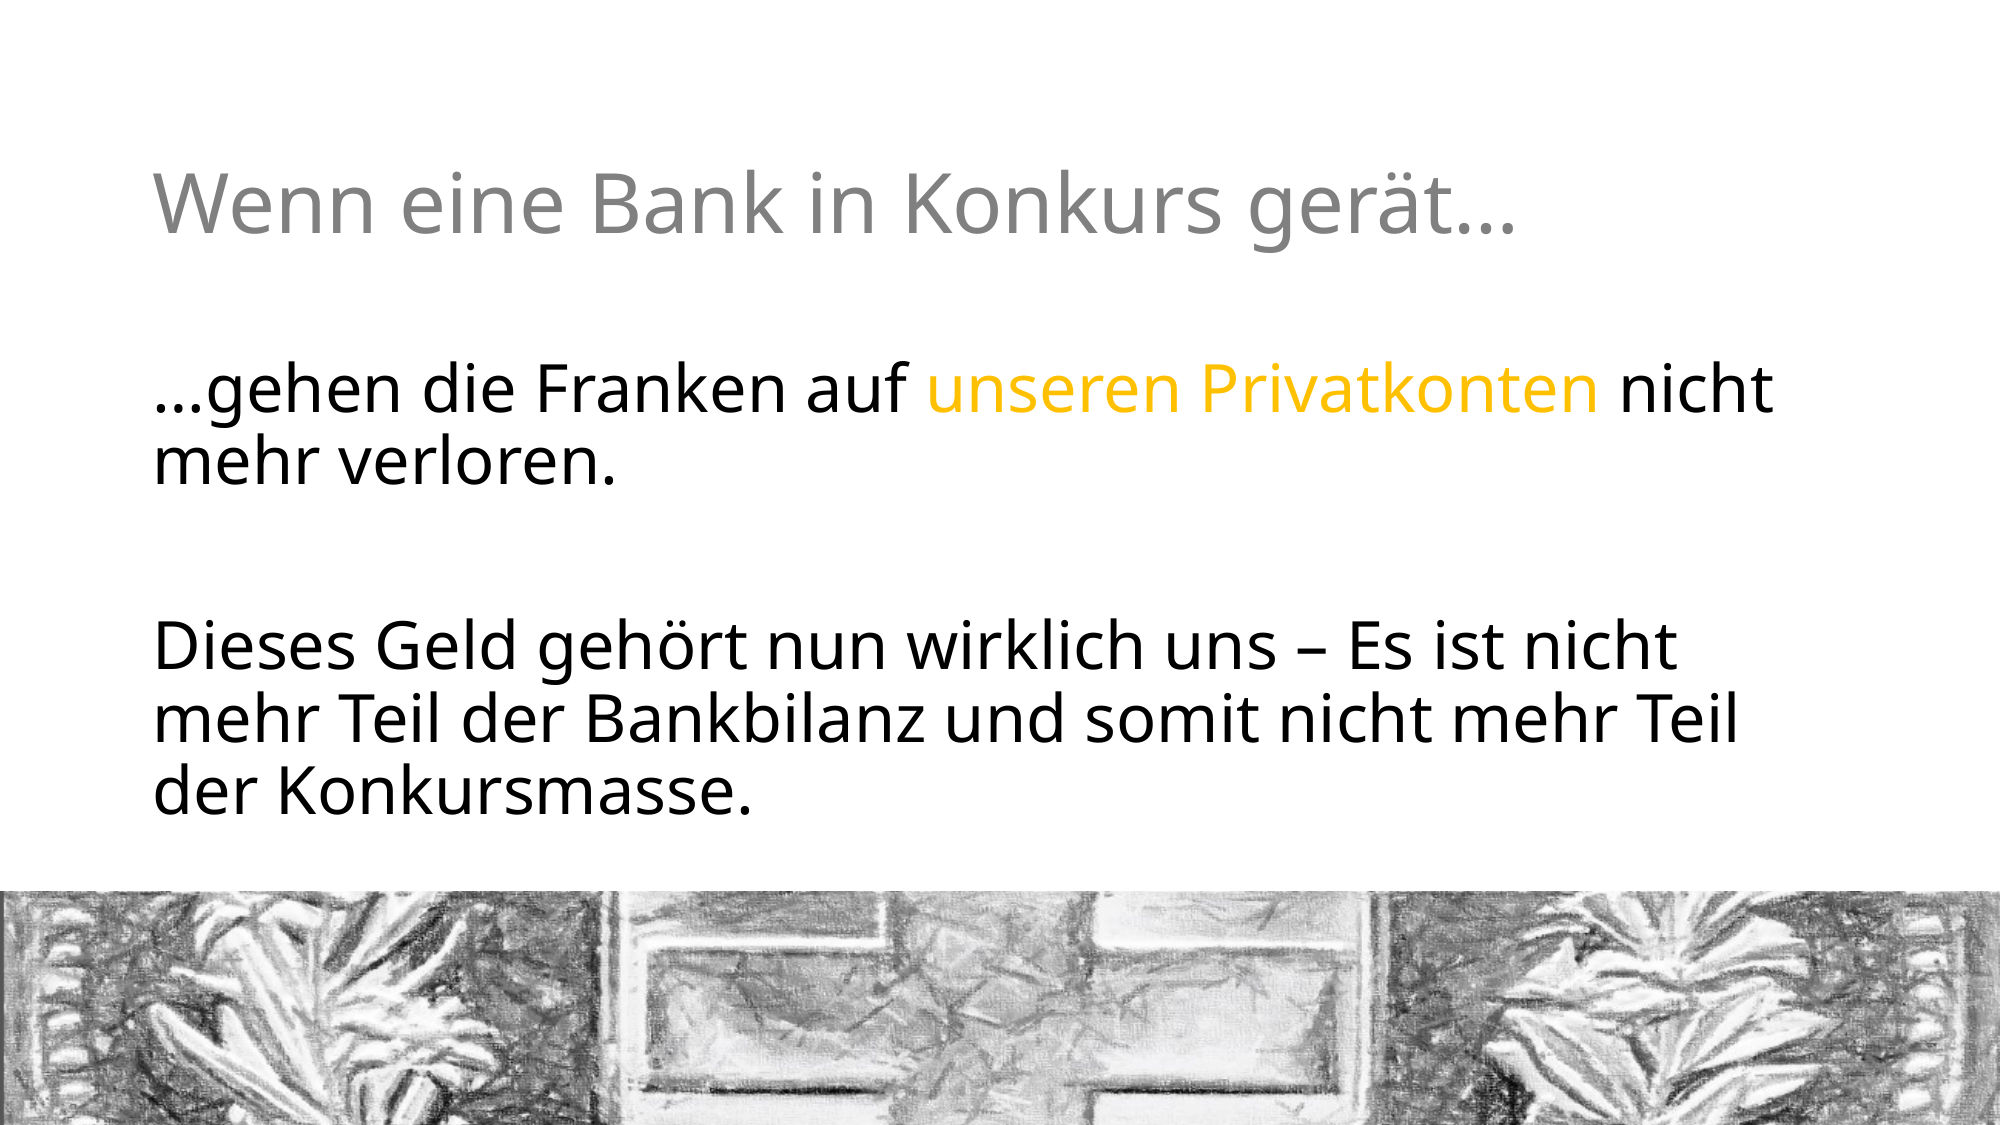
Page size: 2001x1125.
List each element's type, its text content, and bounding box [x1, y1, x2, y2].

list …gehen die Franken auf unseren Privatkonten nicht mehr verloren. Dieses Geld gehört nun wirklich uns – Es ist nicht mehr Teil der Bankbilanz und somit nicht mehr Teil der Konkursmasse. [137, 347, 1863, 1061]
title Wenn eine Bank in Konkurs gerät… [137, 97, 1863, 316]
